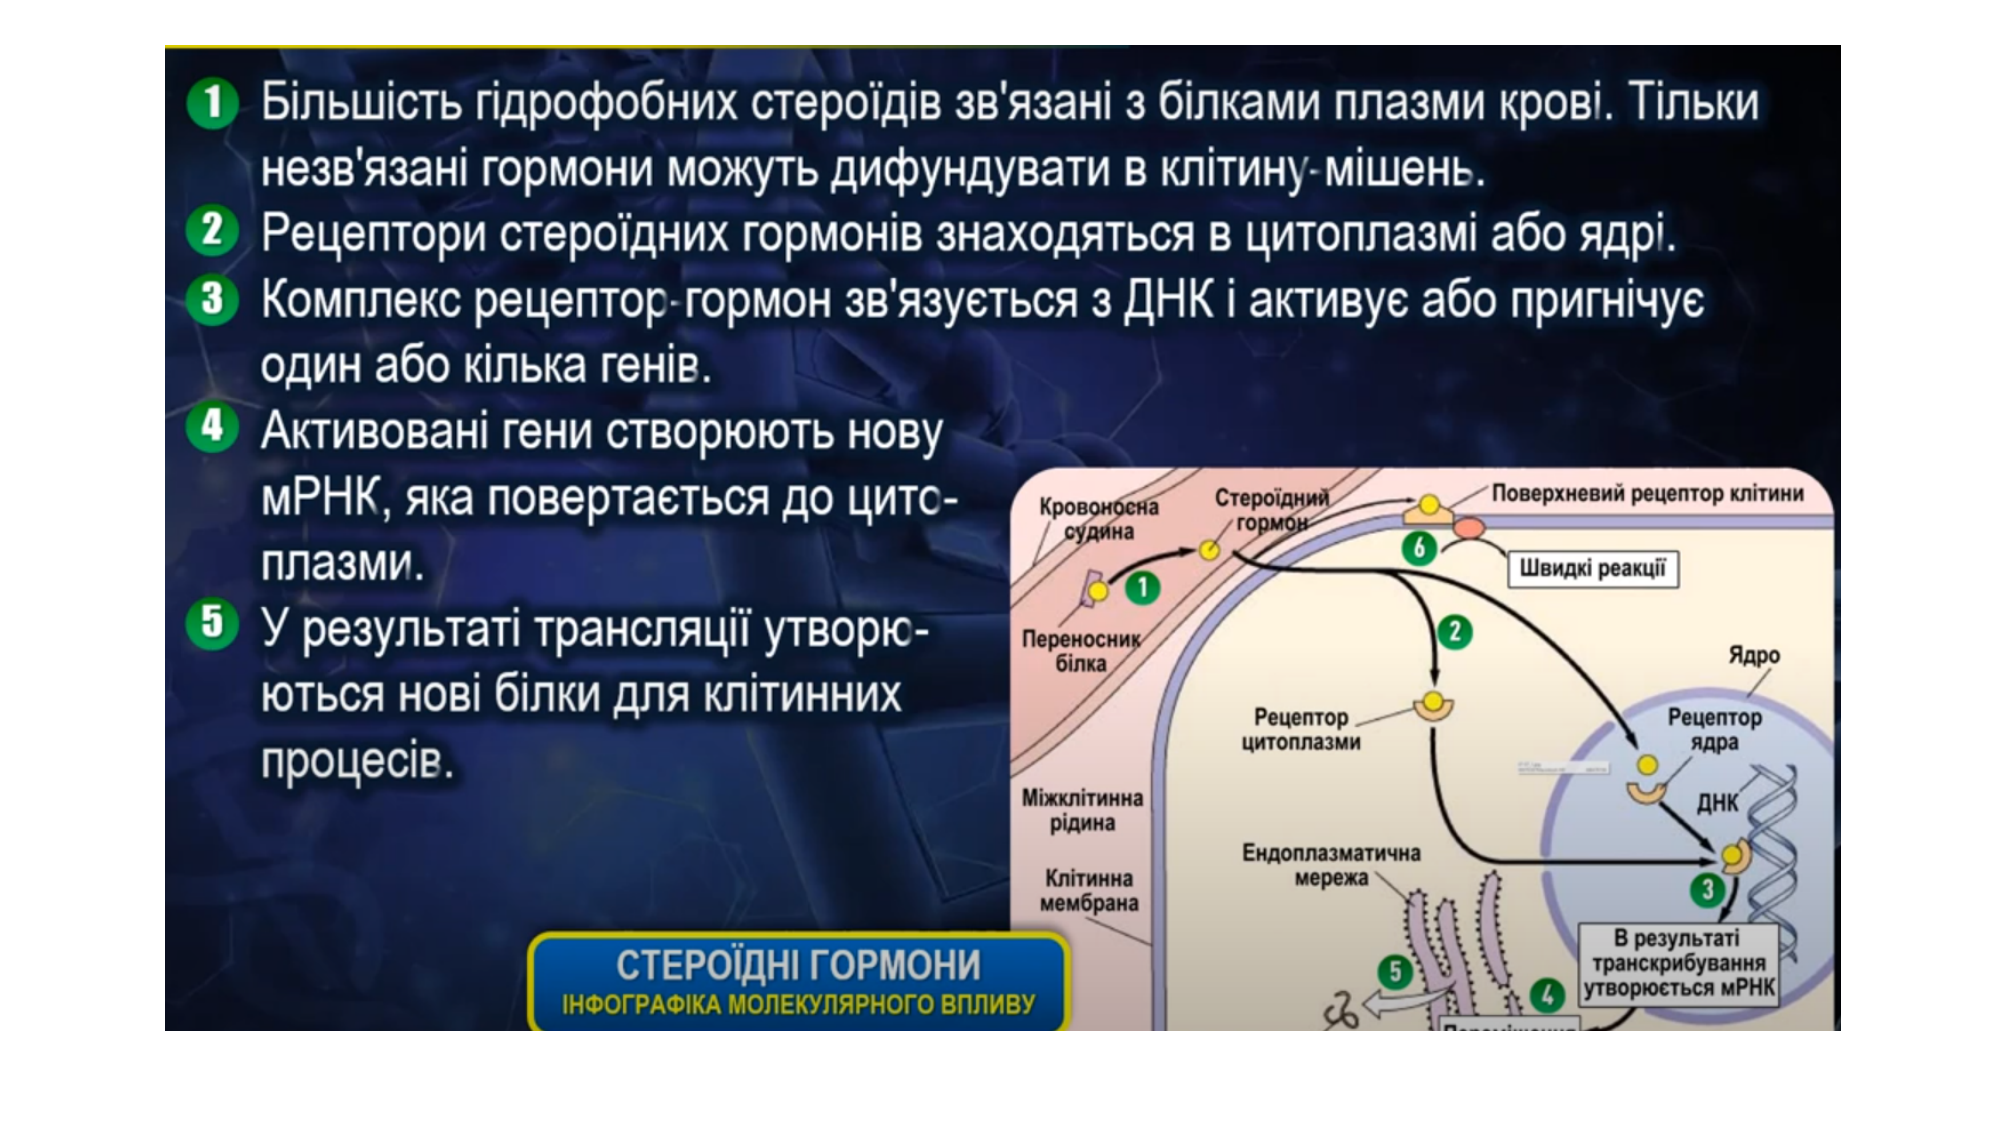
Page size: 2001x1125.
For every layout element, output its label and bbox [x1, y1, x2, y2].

picture [165, 45, 1841, 1032]
